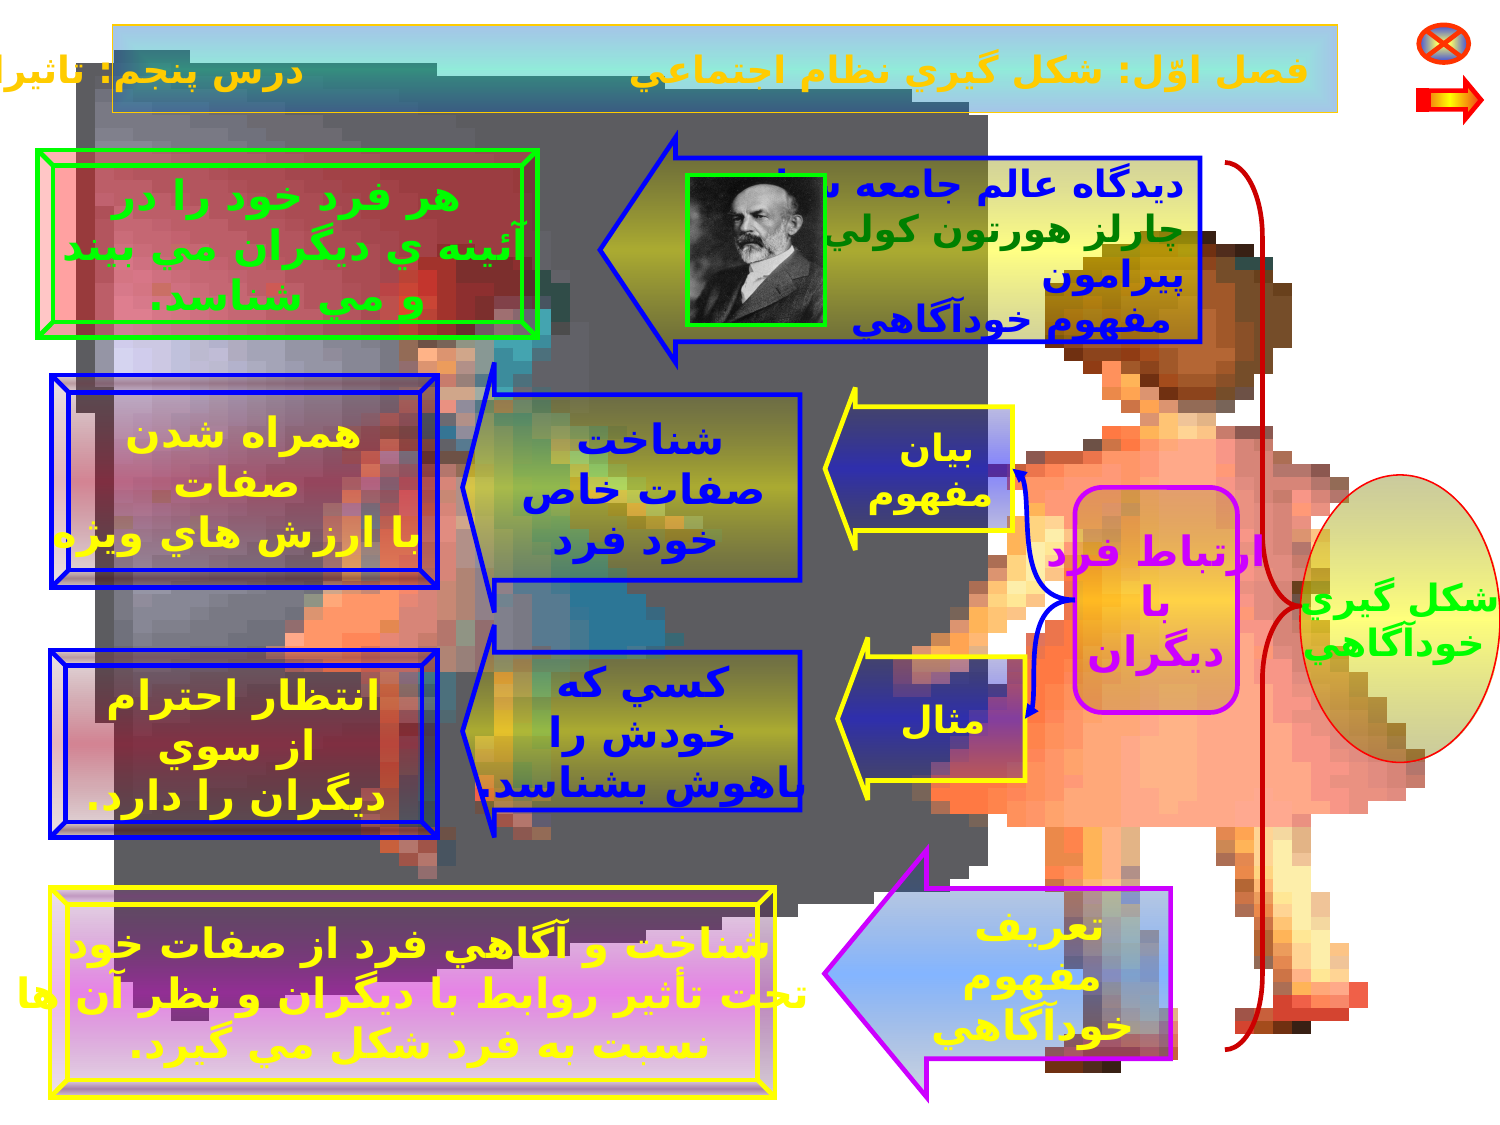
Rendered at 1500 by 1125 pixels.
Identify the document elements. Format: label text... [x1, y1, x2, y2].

text_box شكل گيري خودآگاهي [1299, 474, 1500, 763]
text_box انتظار احترام از سوي ديگران را دارد. [49, 650, 438, 838]
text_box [1027, 599, 1073, 719]
text_box [1428, 81, 1482, 119]
text_box شناخت و آگاهي فرد از صفات خود تحت تأثير روابط با ديگران و نظر آن ها نسبت به فرد شكل مي گيرد. [50, 887, 776, 1098]
text_box فصل اوّل: شكل گيري نظام اجتماعي درس پنجم: تاثيرات گروه برفرد [112, 24, 1338, 113]
text_box مثال [837, 637, 1026, 800]
text_box هر فرد خود را در آئينه ي ديگران مي بيند و مي شناسد. [37, 149, 538, 338]
text_box كسي كه خودش را باهوش بشناسد. [462, 624, 801, 838]
text_box تعريف مفهوم خودآگاهي [824, 850, 1171, 1098]
text_box ديدگاه عالم جامعه شناس چارلز هورتون كولي پيرامون مفهوم خودآگاهي [599, 137, 1200, 363]
text_box [1224, 162, 1300, 1050]
text_box [687, 174, 825, 325]
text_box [1014, 468, 1073, 601]
text_box ارتباط فرد با ديگران [1078, 487, 1238, 713]
text_box بيان مفهوم [825, 387, 1013, 550]
text_box شناخت صفات خاص خود فرد [462, 362, 801, 613]
text_box [1418, 24, 1469, 63]
text_box [1422, 90, 1427, 110]
text_box همراه شدن صفات با ارزش هاي ويژه [51, 374, 438, 588]
picture [0, 0, 1500, 1125]
